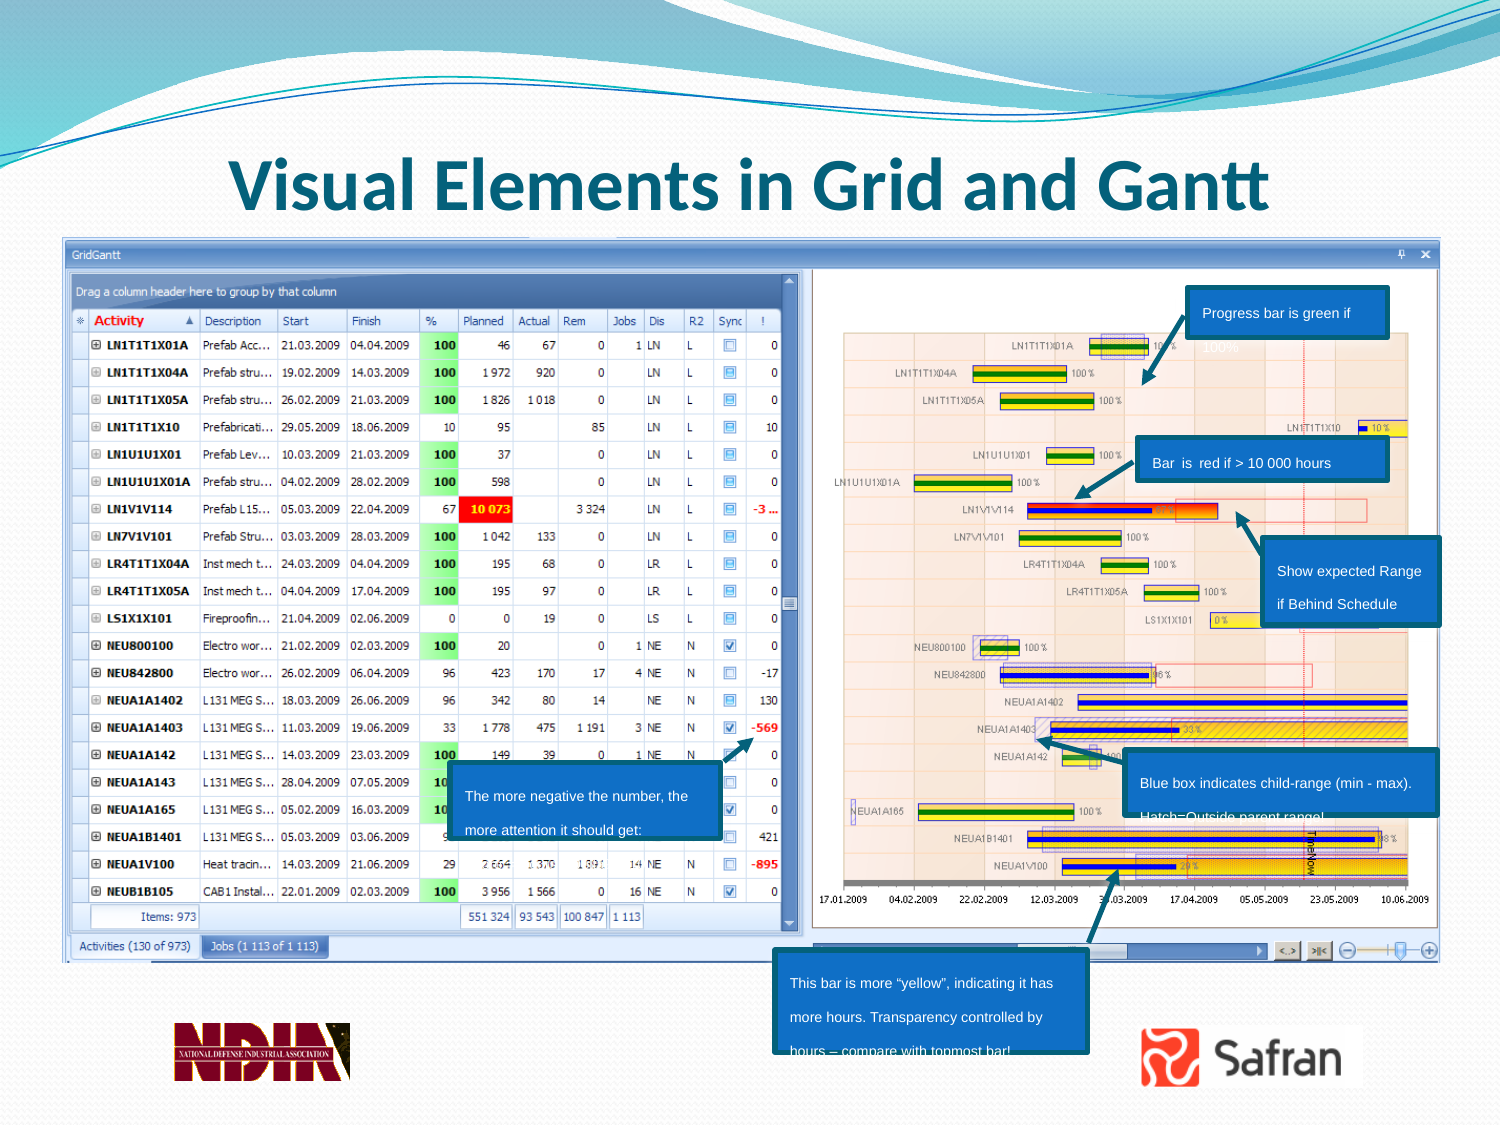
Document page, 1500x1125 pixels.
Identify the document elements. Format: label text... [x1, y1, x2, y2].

text_box This bar is more “yellow”, indicating it has more hours. Transparency controlled by hours – compare with topmost bar! [772, 977, 1090, 1055]
picture [174, 1023, 351, 1081]
picture [779, 954, 1084, 963]
picture [1266, 541, 1436, 621]
picture [62, 237, 1441, 963]
title Visual Elements in Grid and Gantt [75, 115, 1425, 225]
picture [1138, 1025, 1363, 1088]
